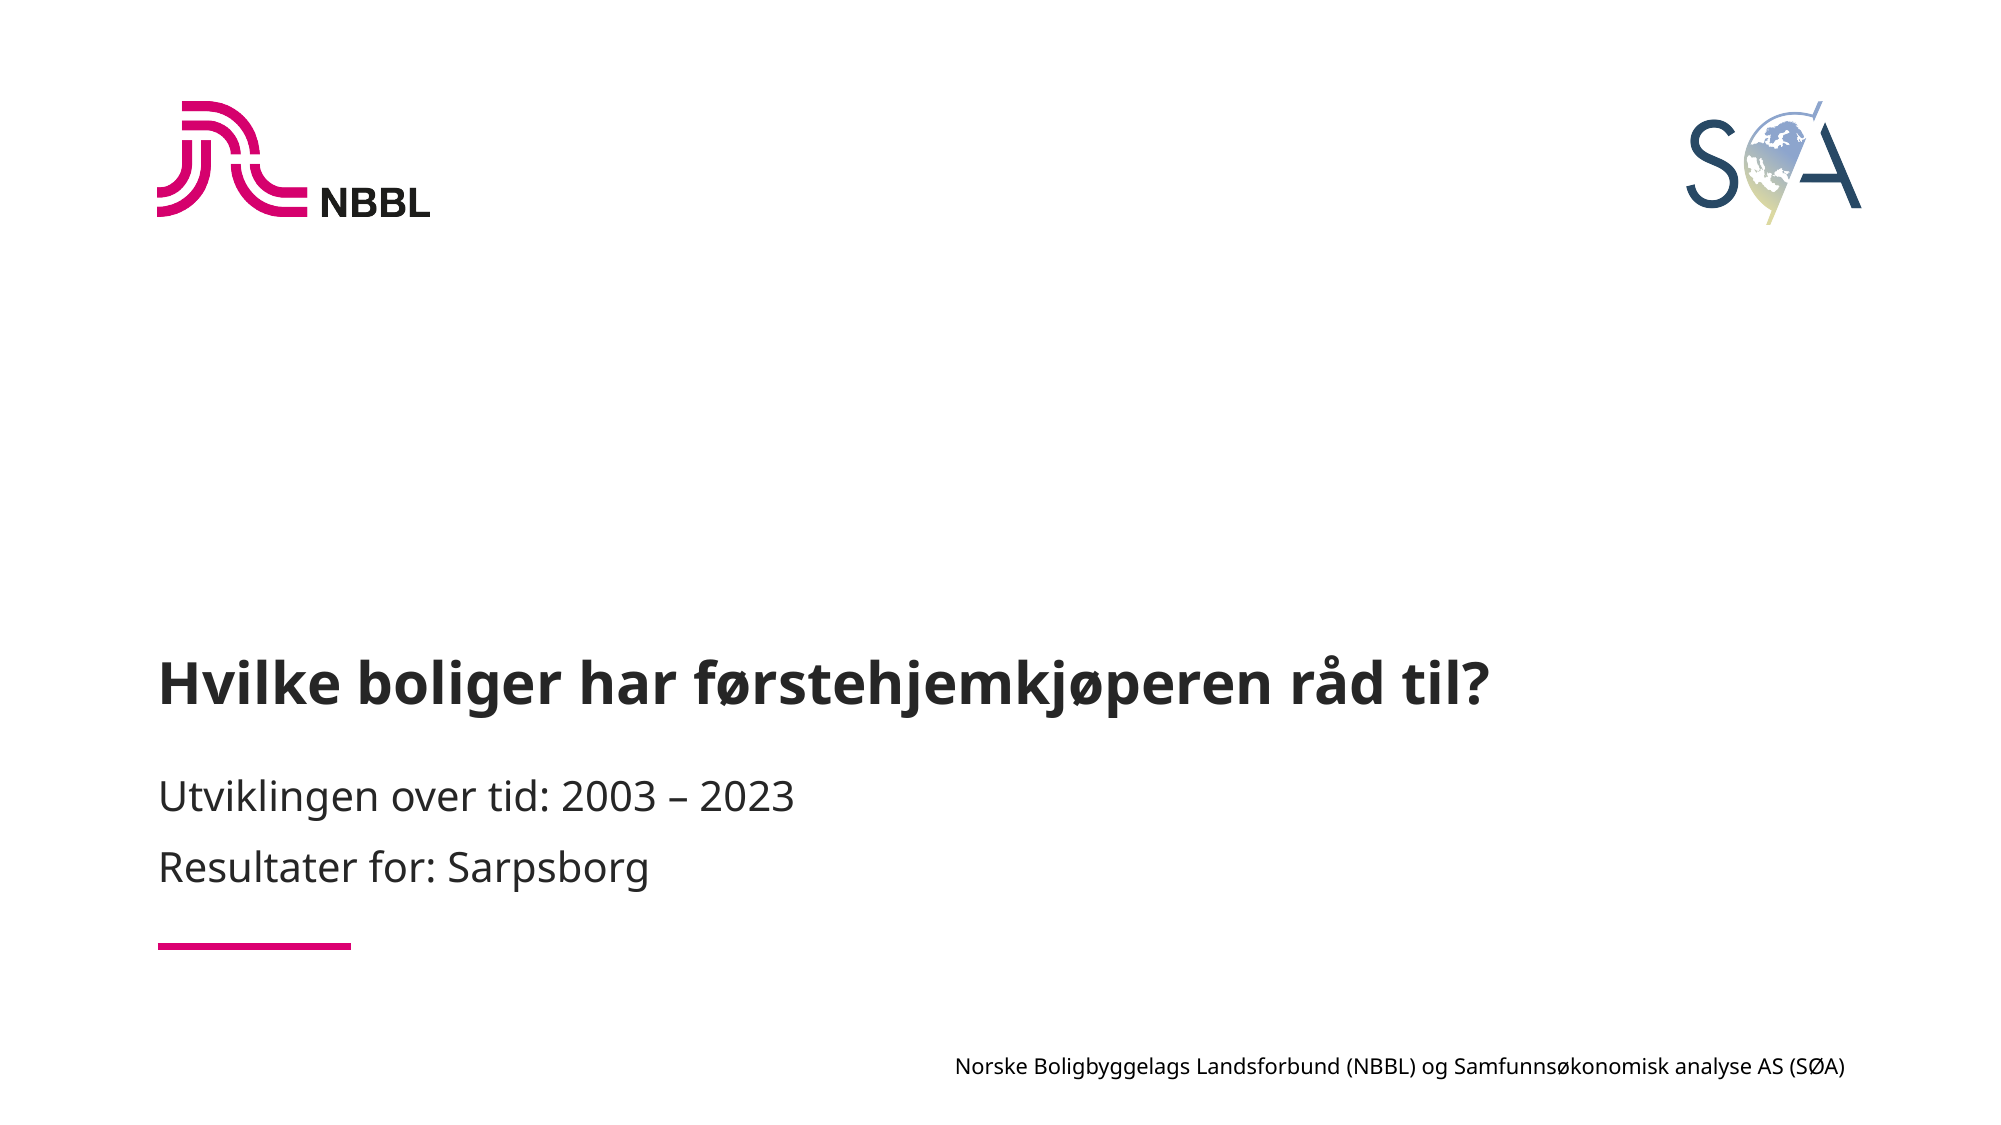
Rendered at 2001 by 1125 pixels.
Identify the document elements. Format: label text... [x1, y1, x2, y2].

list Utviklingen over tid: 2003 – 2023 [157, 767, 1478, 838]
title Hvilke boliger har førstehjemkjøperen råd til? [157, 646, 1862, 863]
picture [1686, 101, 1862, 225]
picture [157, 101, 430, 217]
text_box Resultater for: Sarpsborg [157, 838, 1478, 917]
text_box Norske Boligbyggelags Landsforbund (NBBL) og Samfunnsøkonomisk analyse AS (SØA) [490, 1045, 1862, 1087]
